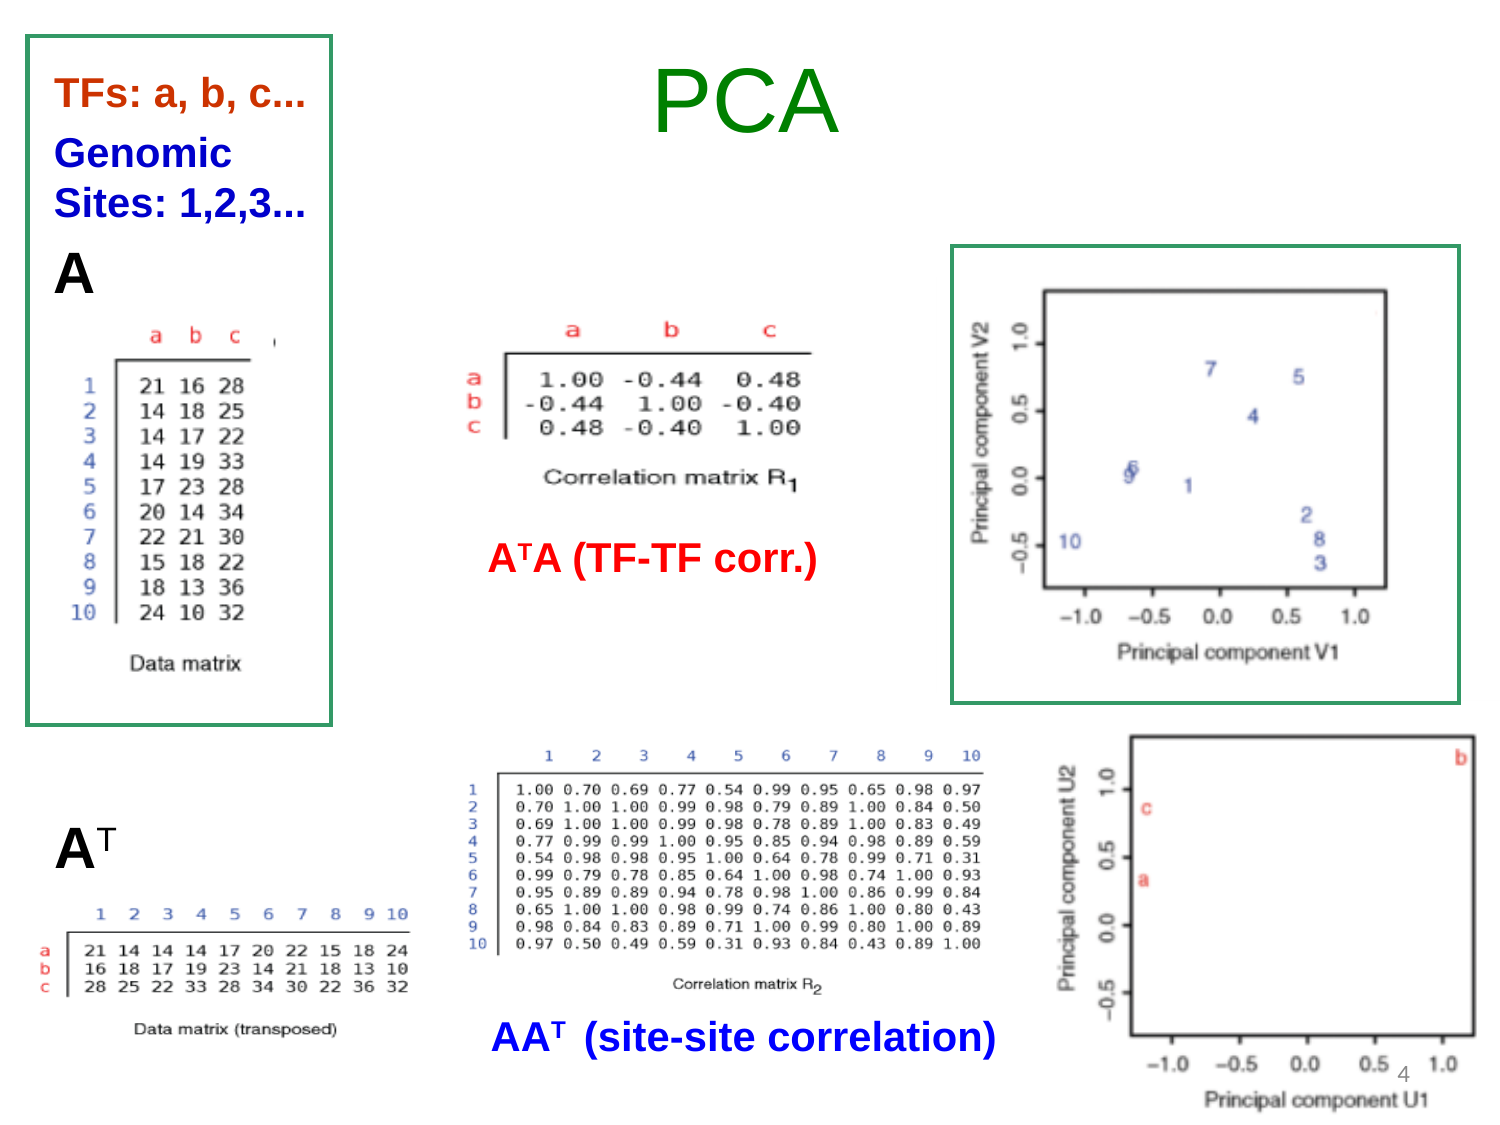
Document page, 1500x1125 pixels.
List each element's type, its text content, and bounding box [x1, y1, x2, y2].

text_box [53, 304, 293, 697]
text_box ATA (TF-TF corr.) [472, 523, 834, 589]
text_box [26, 902, 443, 1053]
title PCA [393, 30, 1119, 161]
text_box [445, 314, 850, 511]
text_box AAT (site-site correlation) [475, 1002, 1013, 1068]
text_box AT [33, 802, 138, 888]
picture [1052, 699, 1500, 1125]
text_box [27, 35, 332, 725]
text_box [447, 737, 1011, 997]
text_box [952, 246, 1459, 698]
picture [935, 277, 1408, 693]
